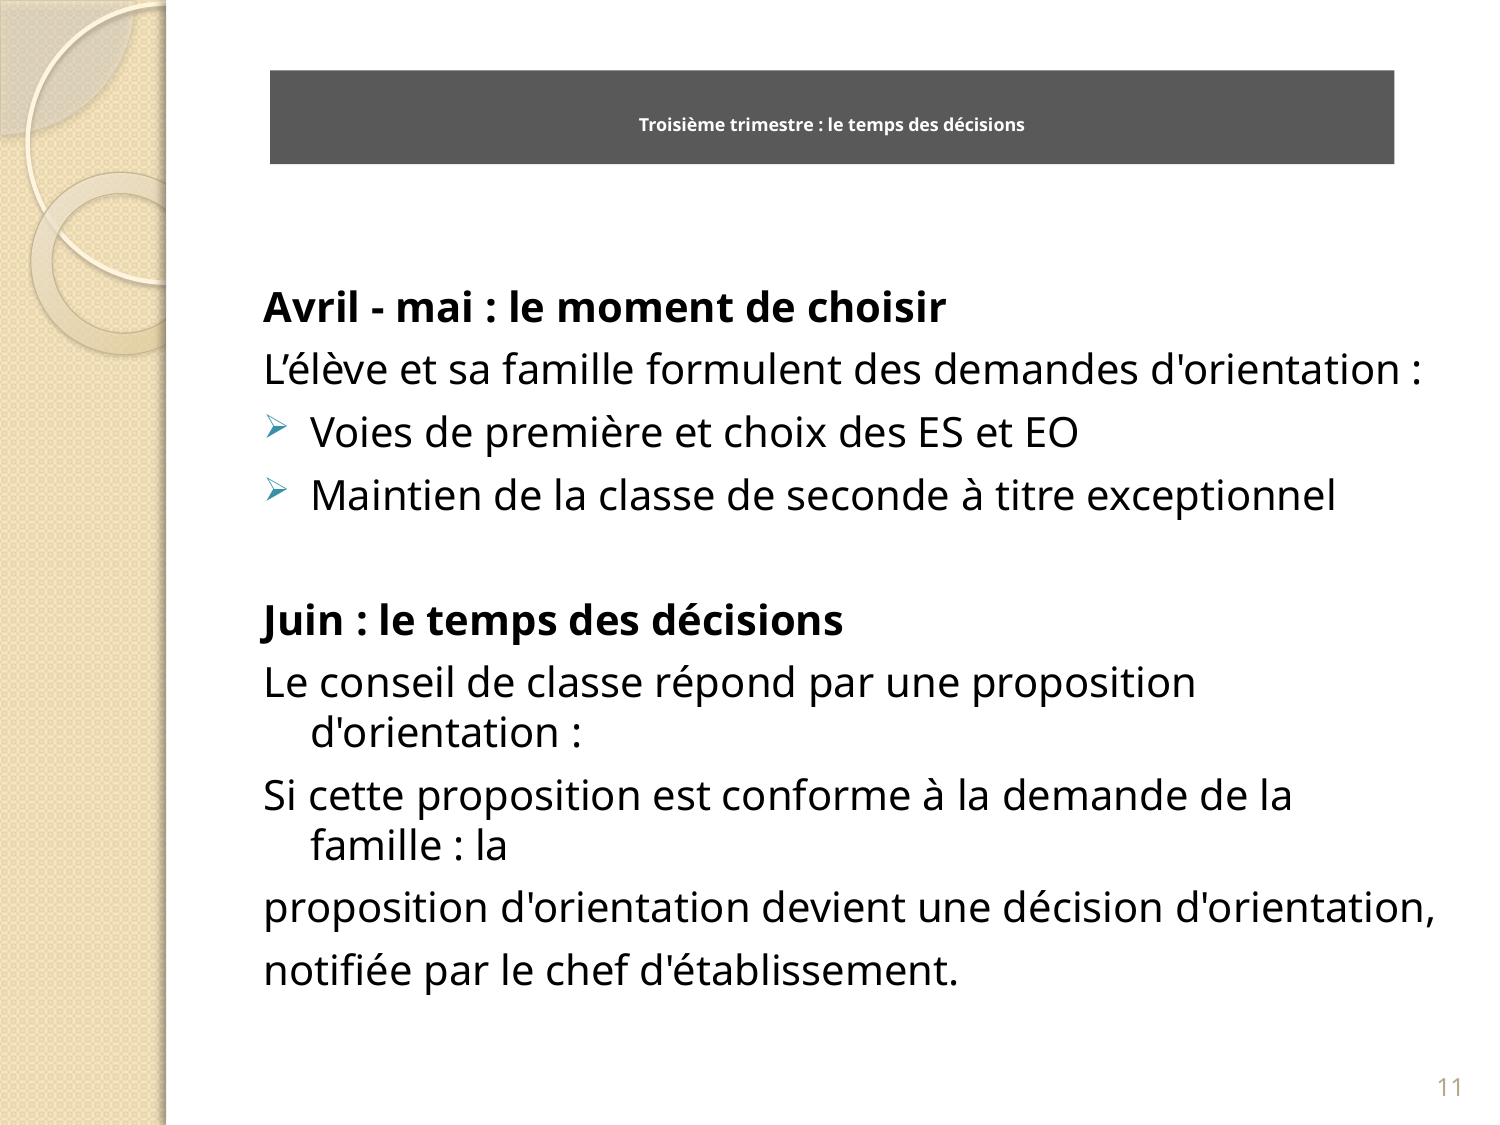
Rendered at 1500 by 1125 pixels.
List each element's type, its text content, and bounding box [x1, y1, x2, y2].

title Troisième trimestre : le temps des décisions [270, 70, 1395, 165]
list Avril - mai : le moment de choisir L’élève et sa famille formulent des demandes d'orientation : Voies de première et choix des ES et EO Maintien de la classe de seconde à titre exceptionnel Juin : le temps des décisions Le conseil de classe répond par une proposition d'orientation : Si cette proposition est conforme à la demande de la famille : la proposition d'orientation devient une décision d'orientation, notifiée par le chef d'établissement. [235, 210, 1466, 1090]
slide_number 11 [1413, 1034, 1488, 1113]
